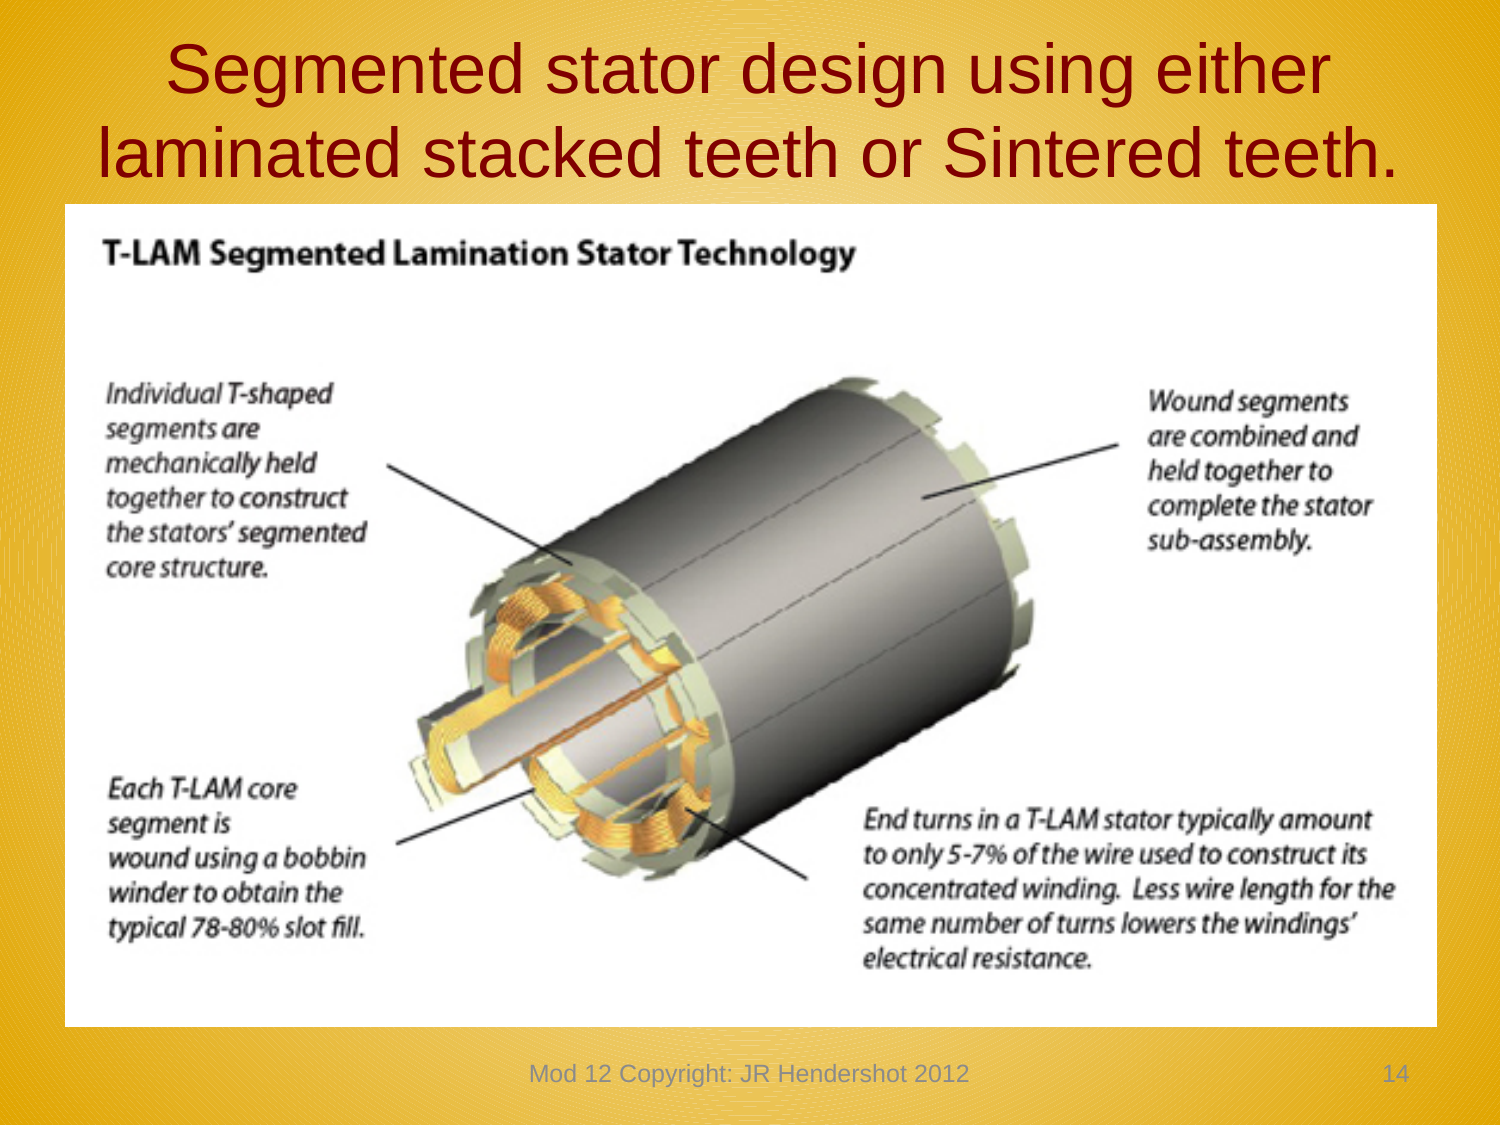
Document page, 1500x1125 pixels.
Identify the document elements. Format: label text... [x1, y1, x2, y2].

slide_number 123 [1074, 1042, 1425, 1103]
picture [64, 203, 1437, 1028]
footer Mod 12 Copyright: JR Hendershot 2012 [512, 1042, 988, 1103]
title Segmented stator design using either laminated stacked teeth or Sintered teeth. [75, 15, 1425, 202]
